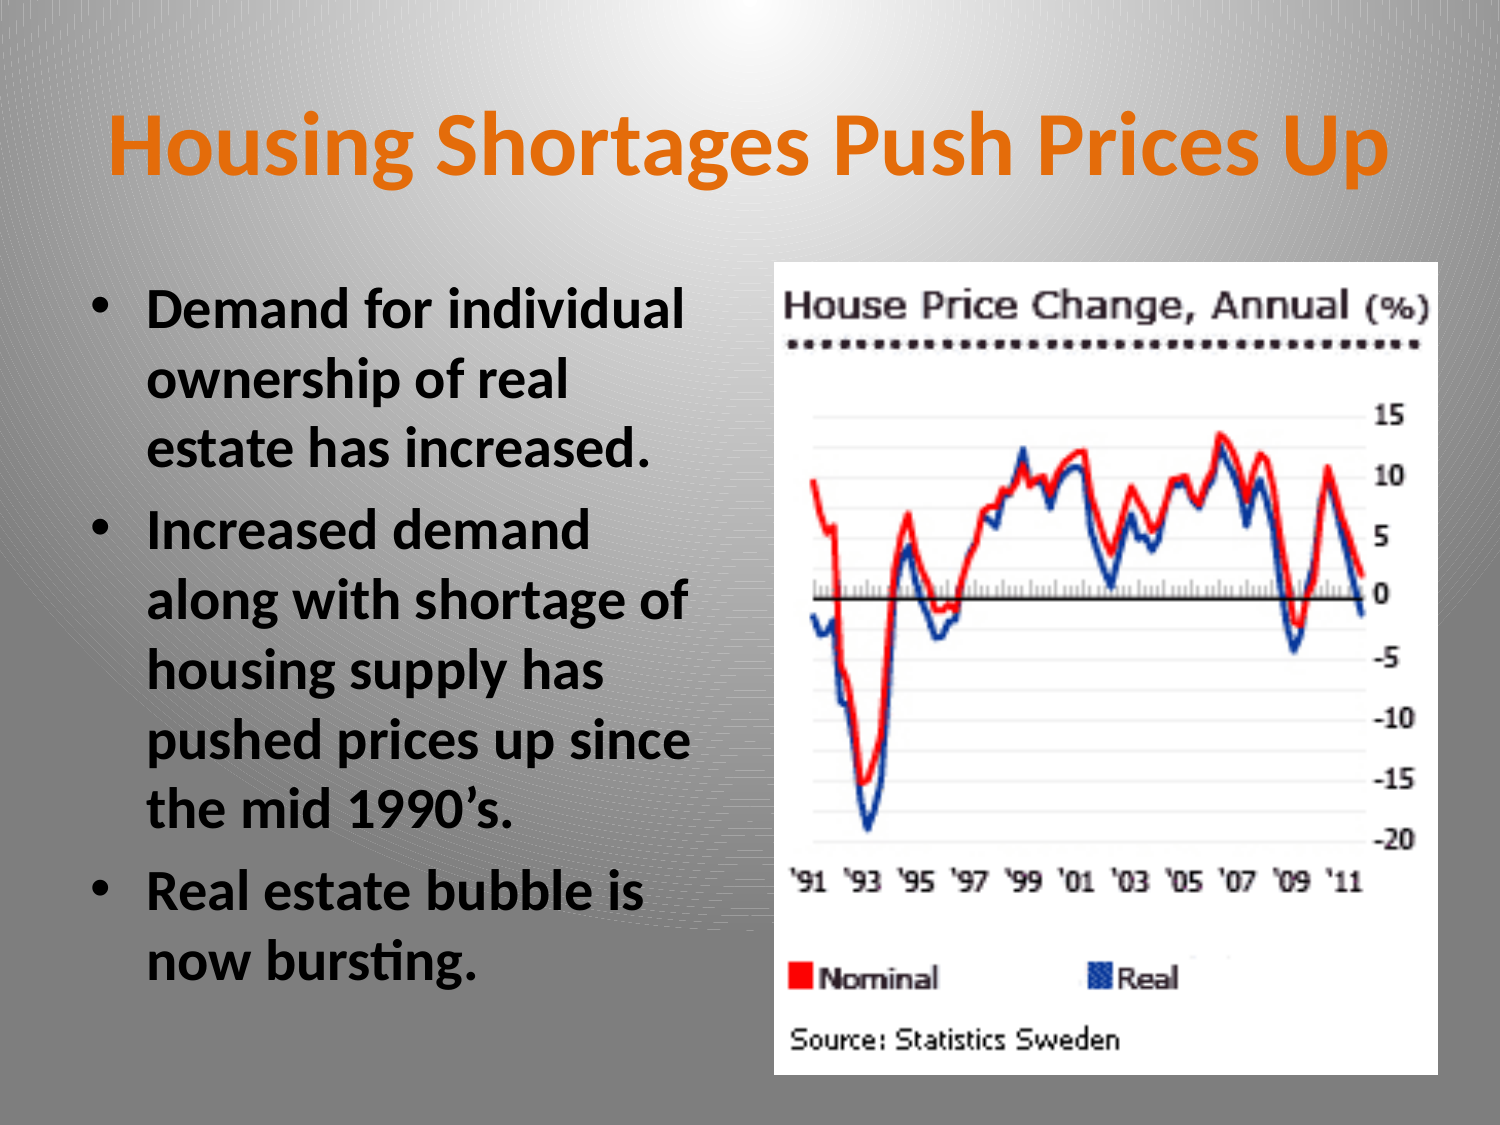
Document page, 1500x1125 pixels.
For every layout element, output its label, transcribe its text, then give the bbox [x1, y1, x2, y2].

list Demand for individual ownership of real estate has increased. Increased demand along with shortage of housing supply has pushed prices up since the mid 1990’s. Real estate bubble is now bursting. [75, 262, 738, 1075]
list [774, 262, 1438, 1076]
title Housing Shortages Push Prices Up [75, 45, 1425, 233]
